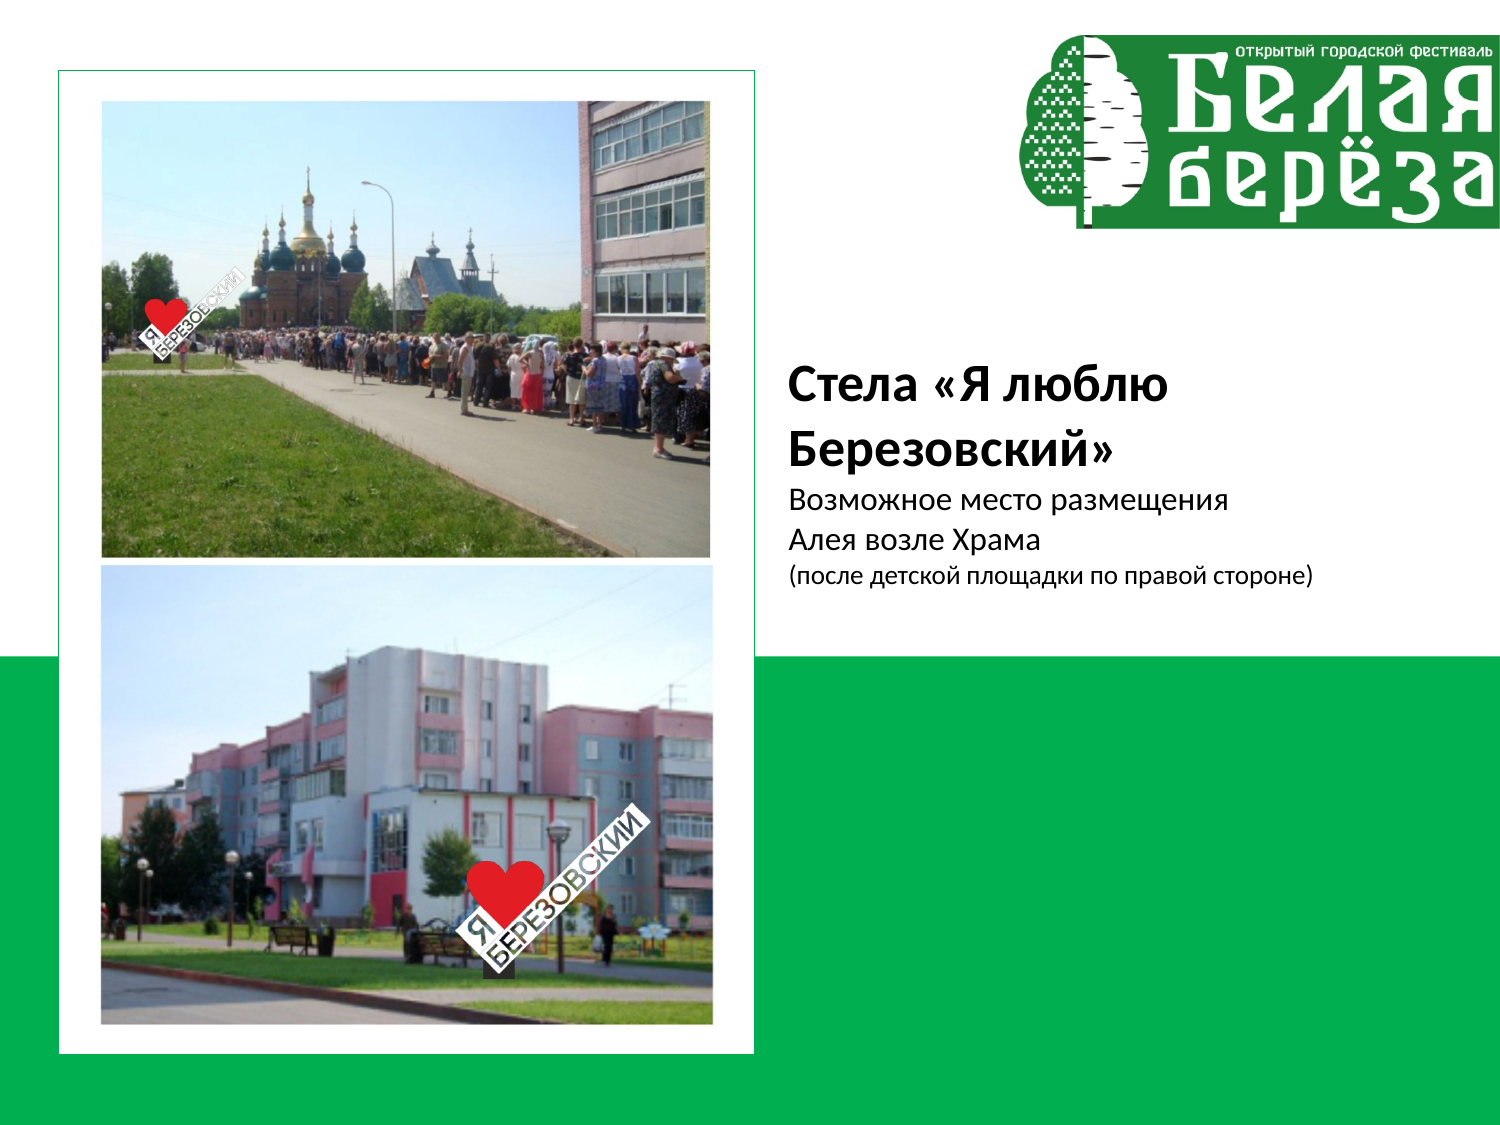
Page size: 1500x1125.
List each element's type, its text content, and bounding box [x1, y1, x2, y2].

text_box Стела «Я люблю Березовский» Возможное место размещения Алея возле Храма (после детской площадки по правой стороне) [773, 339, 1430, 598]
picture [58, 70, 756, 1055]
text_box [0, 654, 1500, 1125]
picture [1019, 34, 1500, 231]
